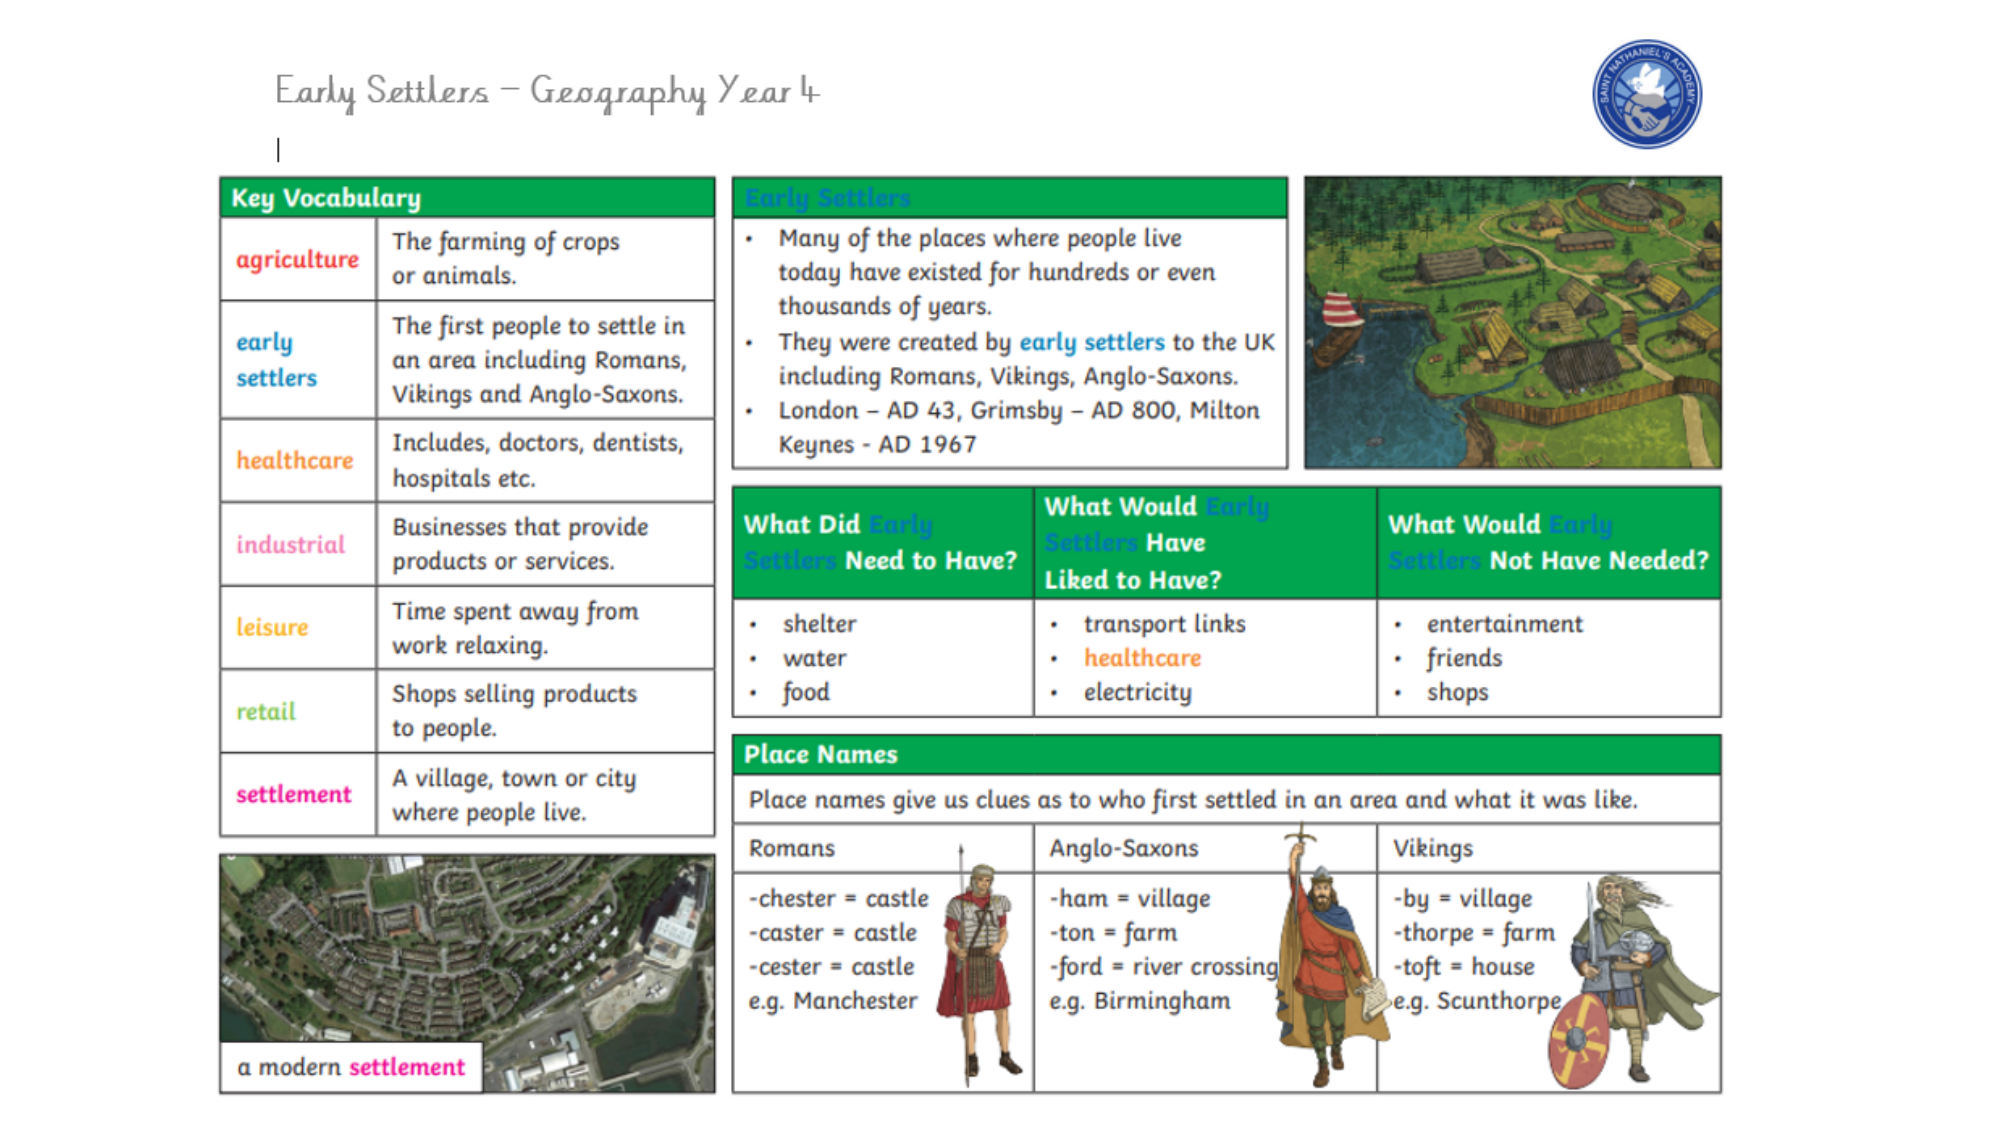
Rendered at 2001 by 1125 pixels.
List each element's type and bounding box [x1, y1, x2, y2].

picture [163, 17, 1740, 1125]
